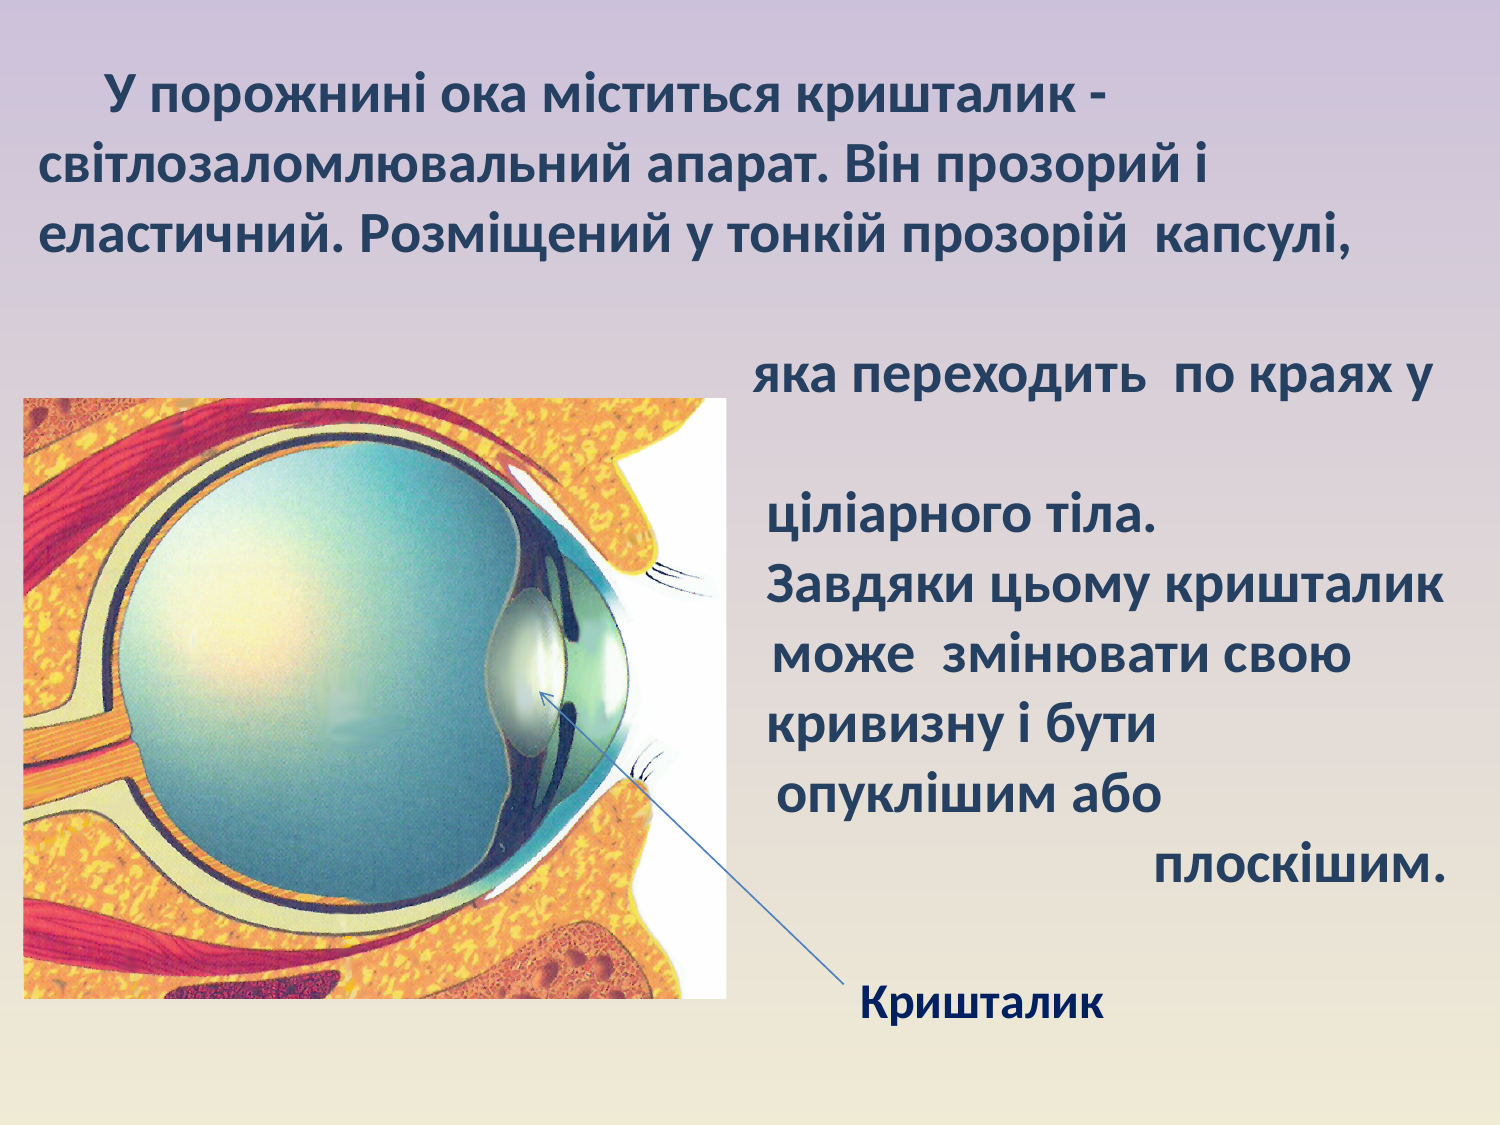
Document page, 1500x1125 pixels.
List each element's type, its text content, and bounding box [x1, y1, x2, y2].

picture [23, 398, 727, 999]
text_box У порожнині ока міститься кришталик - світлозаломлювальний апарат. Він прозорий і еластичний. Розміщений у тонкій прозорій капсулі, яка переходить по краях у зв’язки, що прикріплені до ціліарного тіла. Завдяки цьому кришталик може змінювати свою кривизну і бути опуклішим або плоскішим. [23, 46, 1465, 902]
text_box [538, 691, 844, 985]
text_box Кришталик [845, 960, 1120, 1036]
